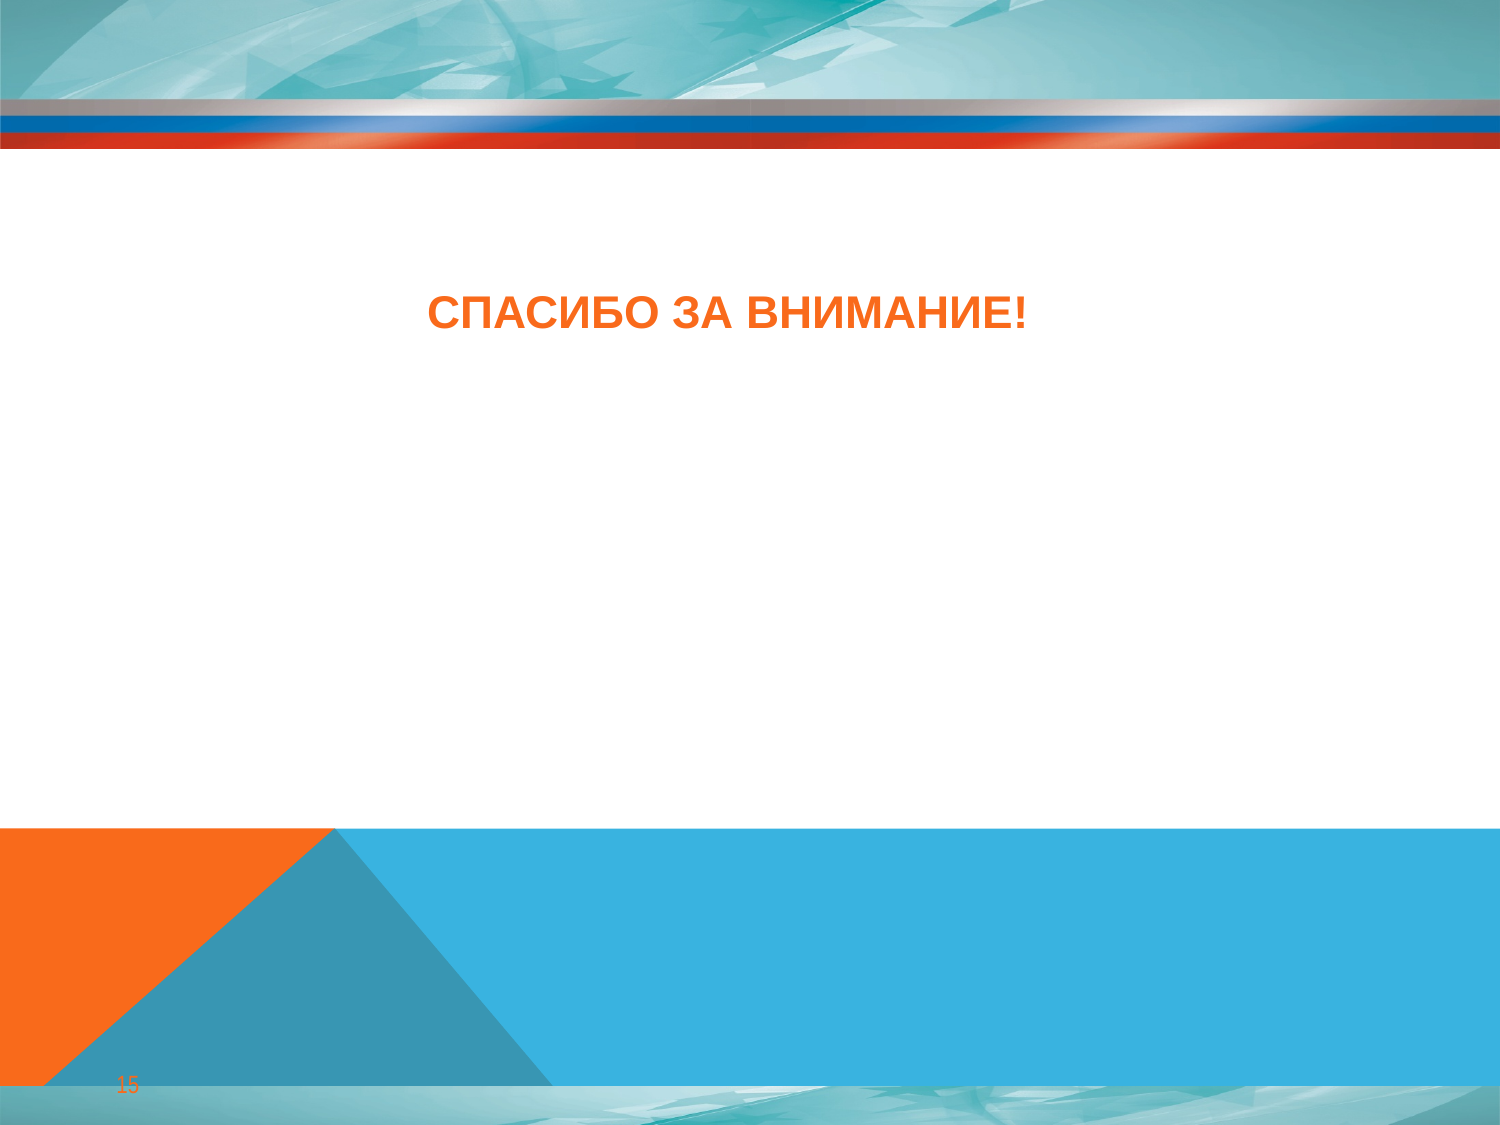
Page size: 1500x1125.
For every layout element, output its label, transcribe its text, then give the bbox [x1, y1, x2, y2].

text_box 15 [0, 1060, 155, 1125]
picture [155, 1086, 1500, 1125]
picture [0, 0, 1500, 149]
list СПАСИБО ЗА ВНИМАНИЕ! [53, 149, 1404, 892]
